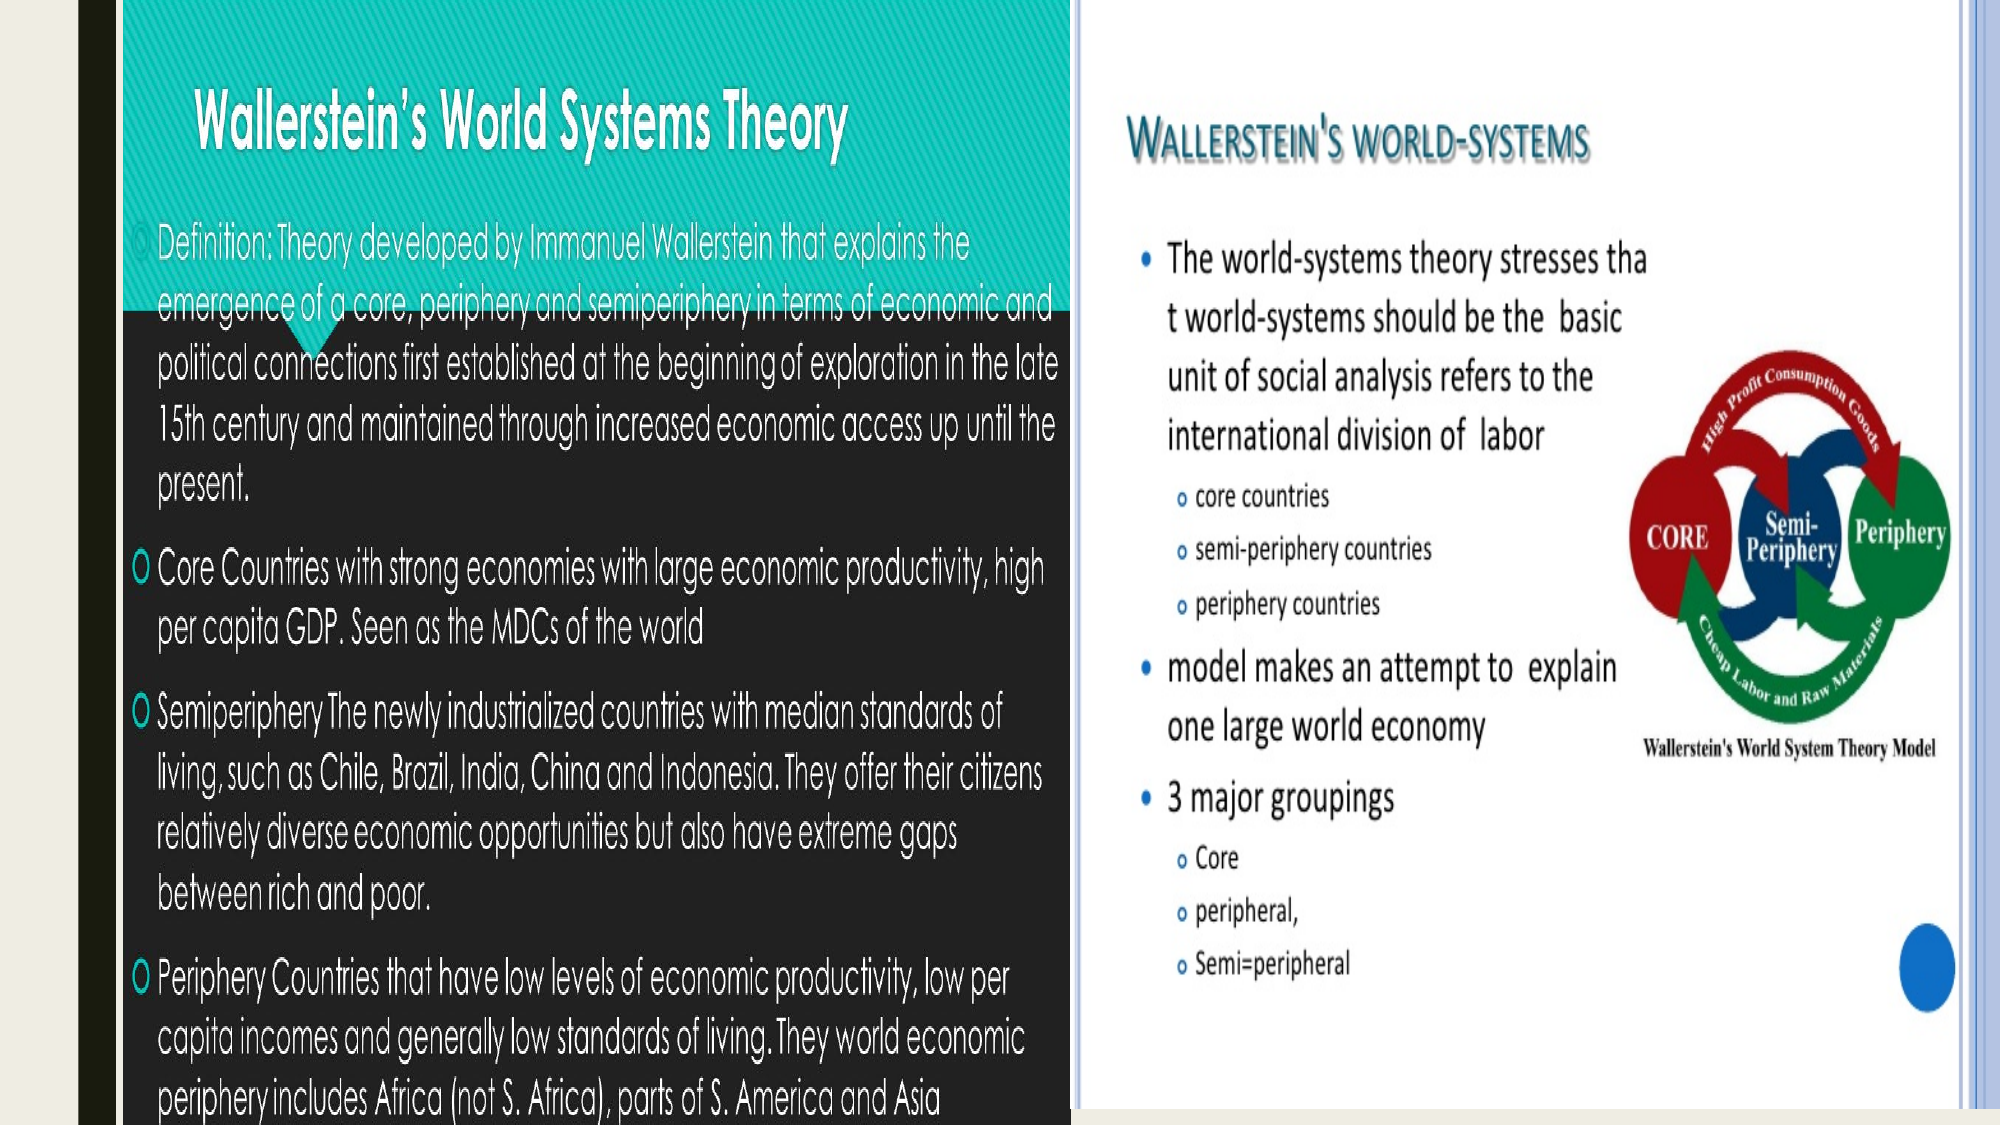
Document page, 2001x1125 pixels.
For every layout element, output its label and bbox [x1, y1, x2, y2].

list [1070, 0, 2000, 1109]
list [123, 0, 1071, 1125]
